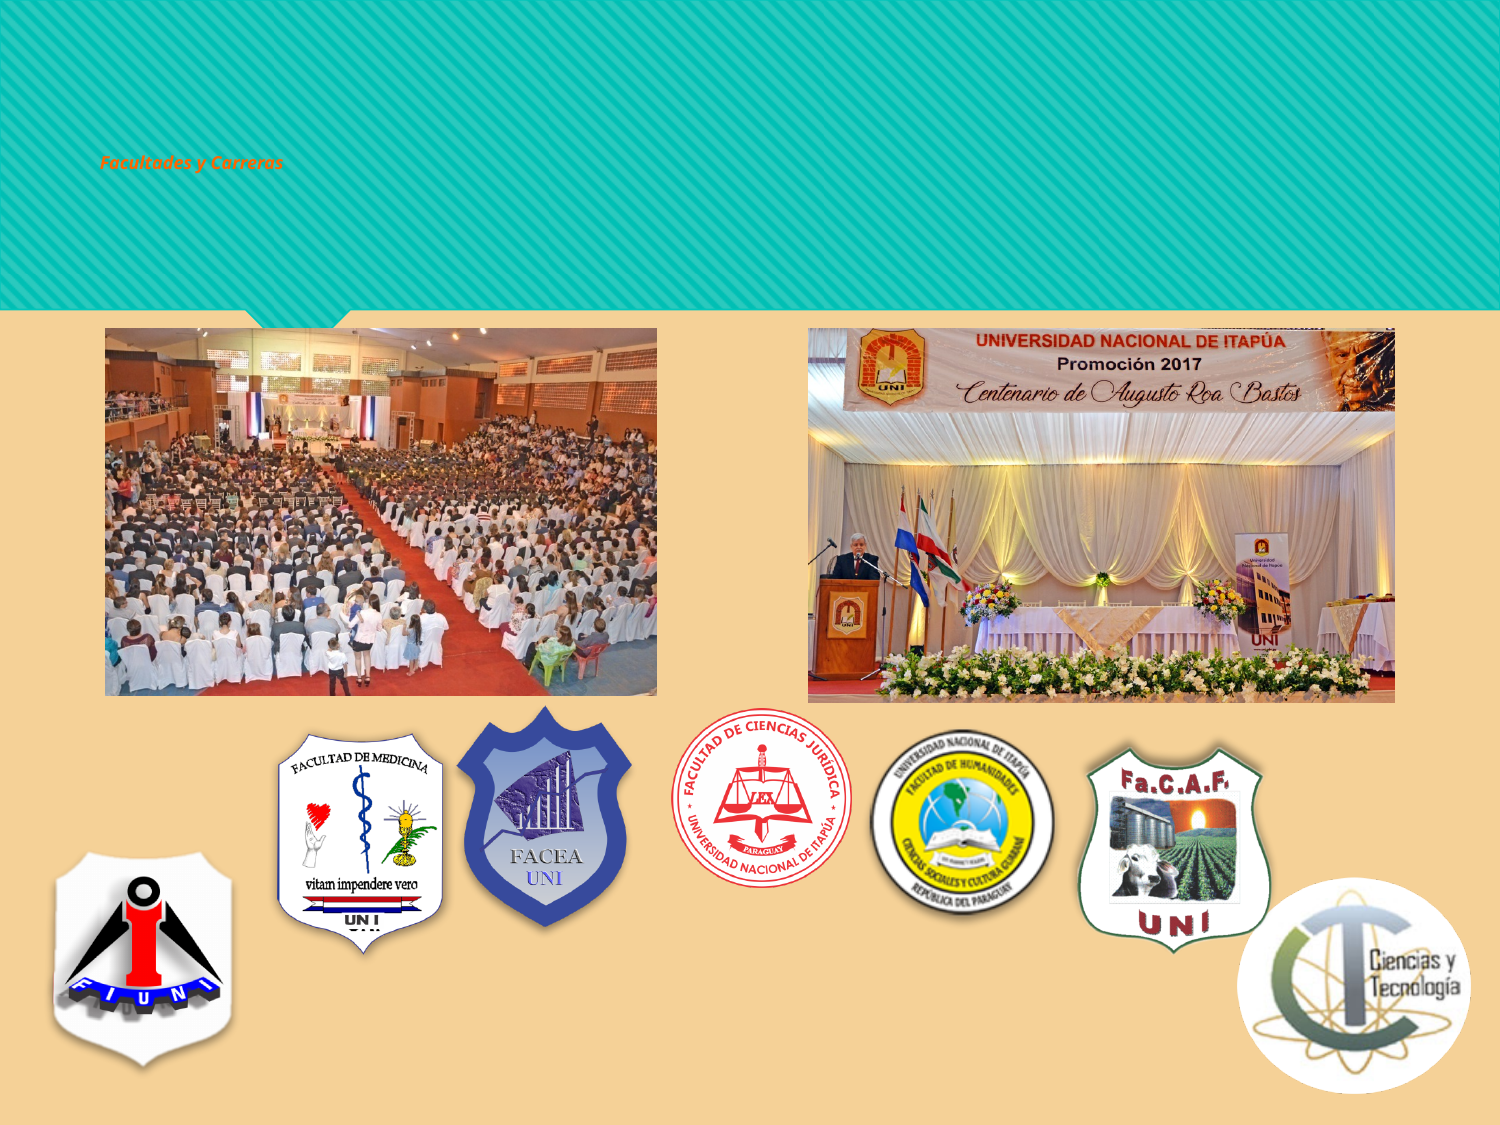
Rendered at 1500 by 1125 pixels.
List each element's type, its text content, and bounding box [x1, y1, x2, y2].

picture [105, 327, 657, 696]
picture [277, 733, 444, 955]
table_cell CONACYT [270, 905, 452, 965]
picture [40, 849, 235, 1070]
title Facultades y Carreras [46, 35, 1500, 181]
picture [670, 327, 1471, 1094]
picture [456, 705, 632, 927]
